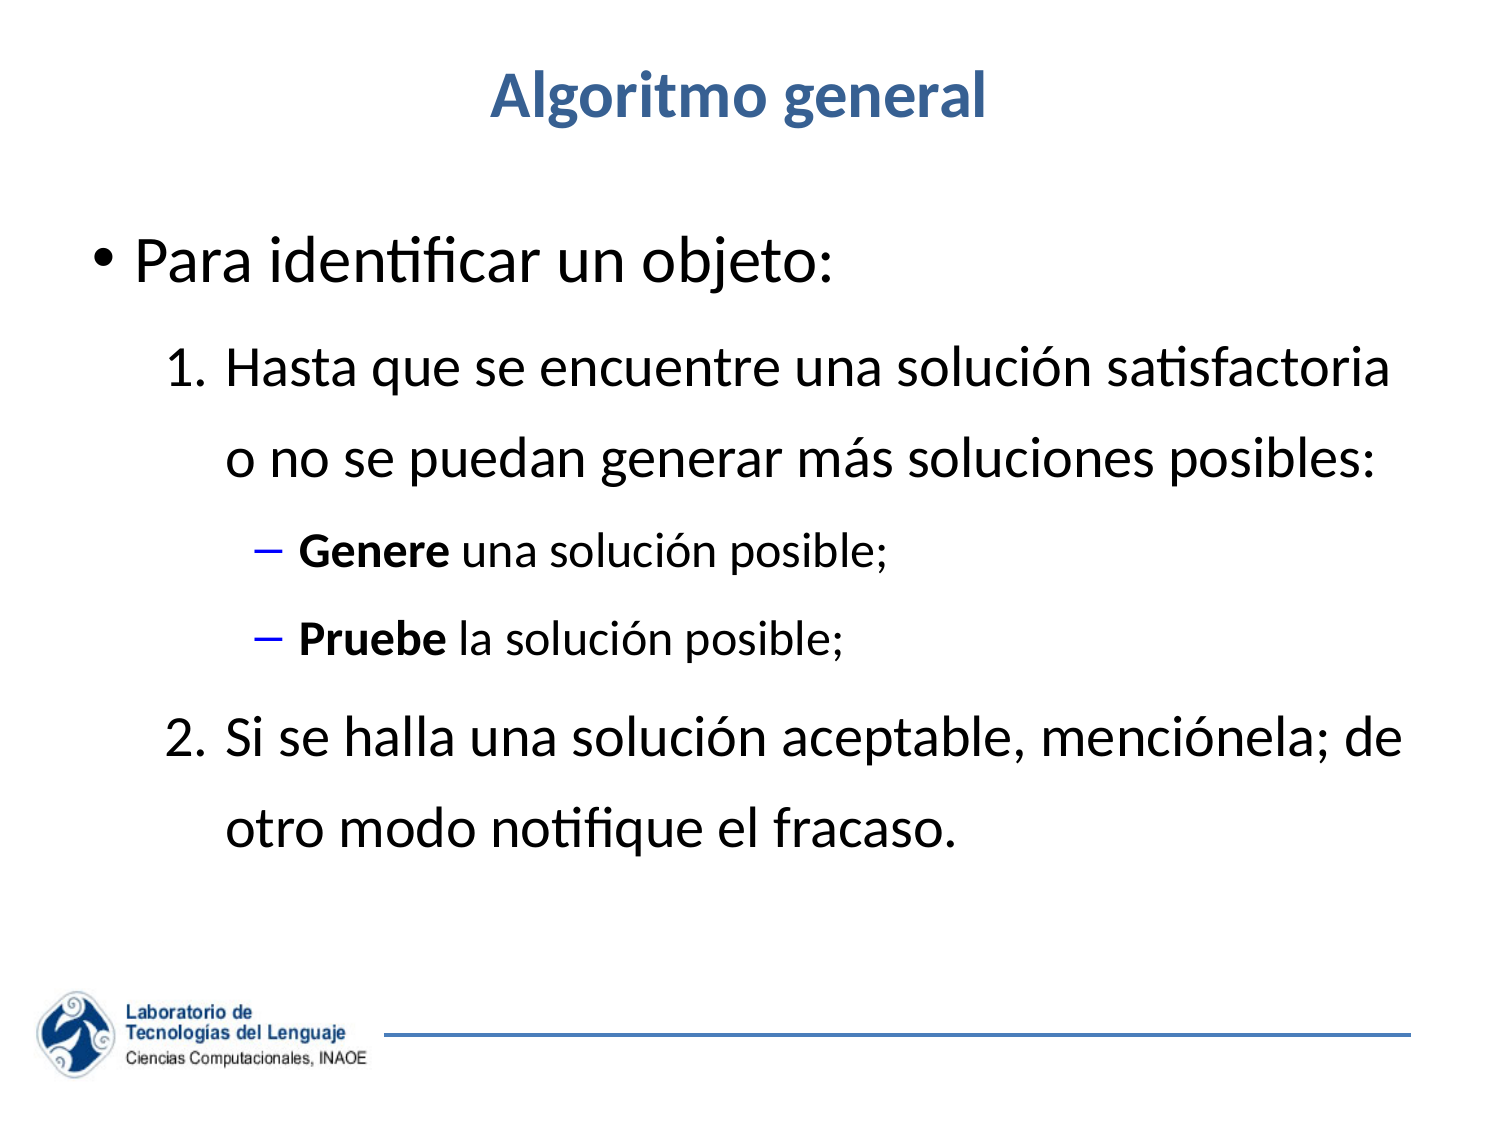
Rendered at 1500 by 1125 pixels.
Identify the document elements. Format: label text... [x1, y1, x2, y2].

title Algoritmo general [64, 33, 1415, 149]
picture [30, 987, 372, 1083]
list Para identificar un objeto: Hasta que se encuentre una solución satisfactoria o no se puedan generar más soluciones posibles: Genere una solución posible; Pruebe la solución posible; Si se halla una solución aceptable, menciónela; de otro modo notifique el fracaso. [76, 184, 1424, 1020]
